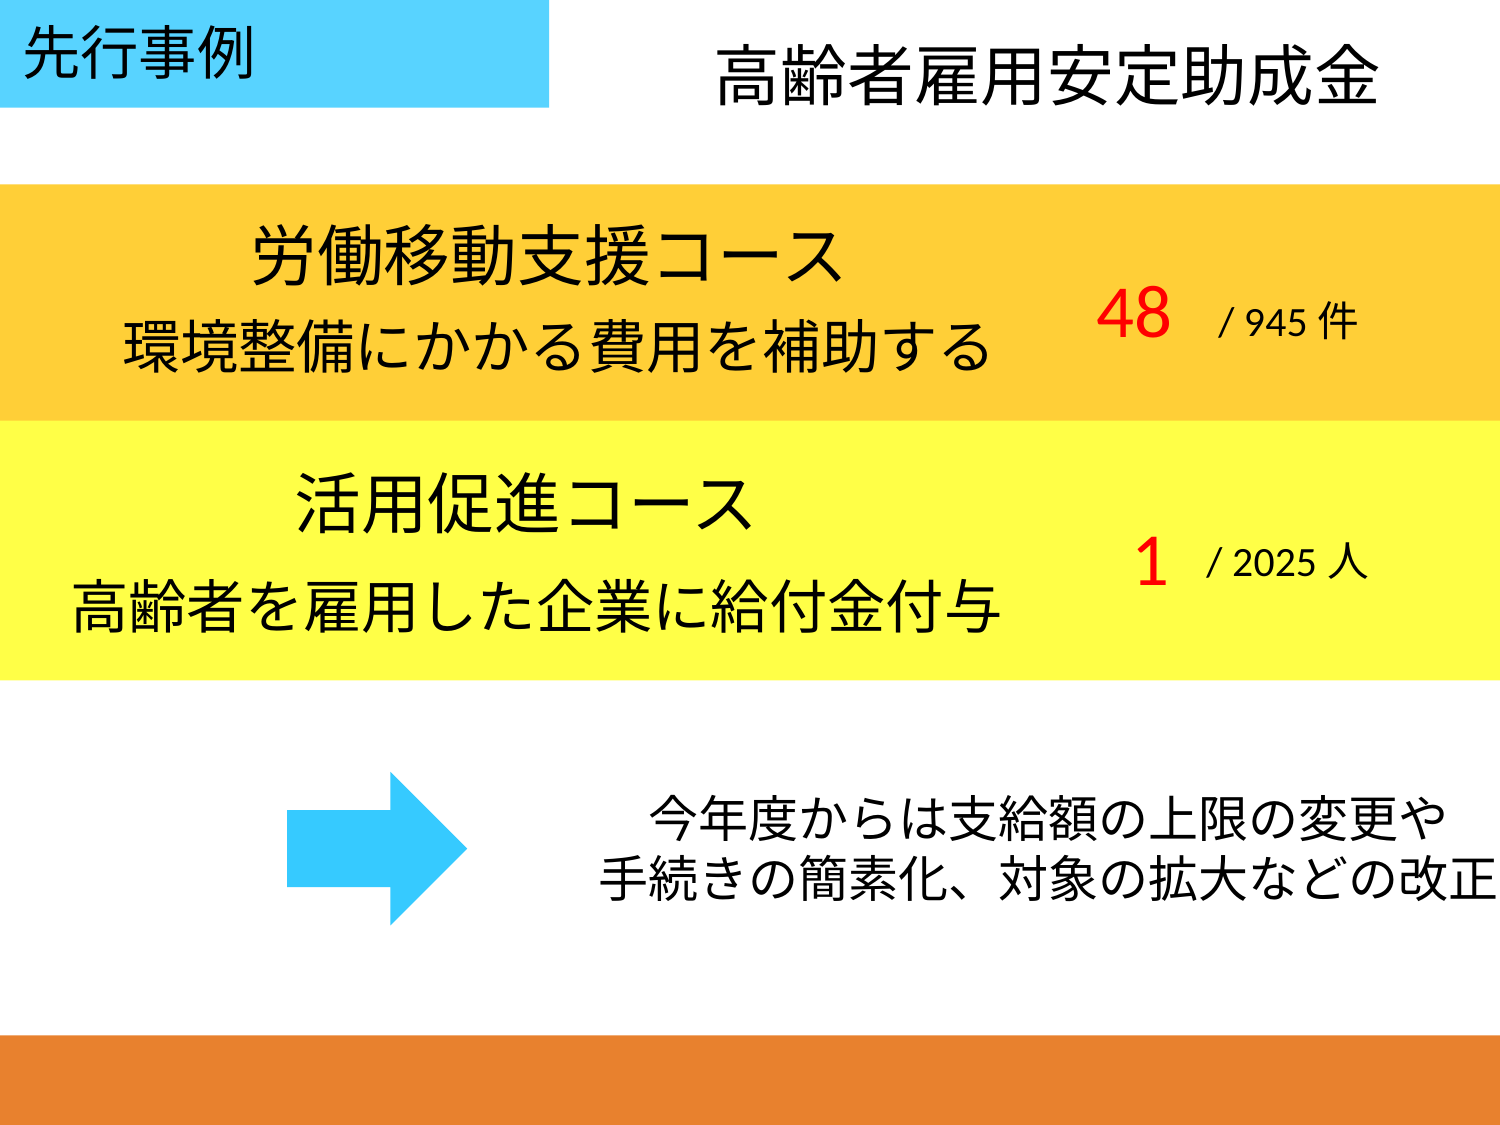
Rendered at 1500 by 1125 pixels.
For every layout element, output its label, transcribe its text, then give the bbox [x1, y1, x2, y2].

text_box [0, 1033, 1500, 1125]
text_box [0, 182, 1500, 419]
text_box 高齢者を雇用した企業に給付金付与 [55, 562, 1017, 648]
text_box 活用促進コース [279, 454, 774, 550]
text_box / 945件 [1203, 287, 1375, 353]
text_box [0, 419, 1500, 683]
text_box 環境整備にかかる費用を補助する [107, 302, 1011, 388]
text_box 今年度からは支給額の上限の変更や 手続きの簡素化、対象の拡大などの改正 [583, 780, 1500, 916]
text_box [0, 0, 551, 110]
text_box 1 [1116, 503, 1185, 609]
text_box 高齢者雇用安定助成金 [699, 26, 1397, 122]
text_box [284, 769, 470, 928]
text_box 労働移動支援コース [235, 206, 863, 302]
text_box 48 [1081, 255, 1188, 361]
text_box 先行事例 [7, 8, 271, 94]
text_box / 2025人 [1191, 527, 1384, 592]
